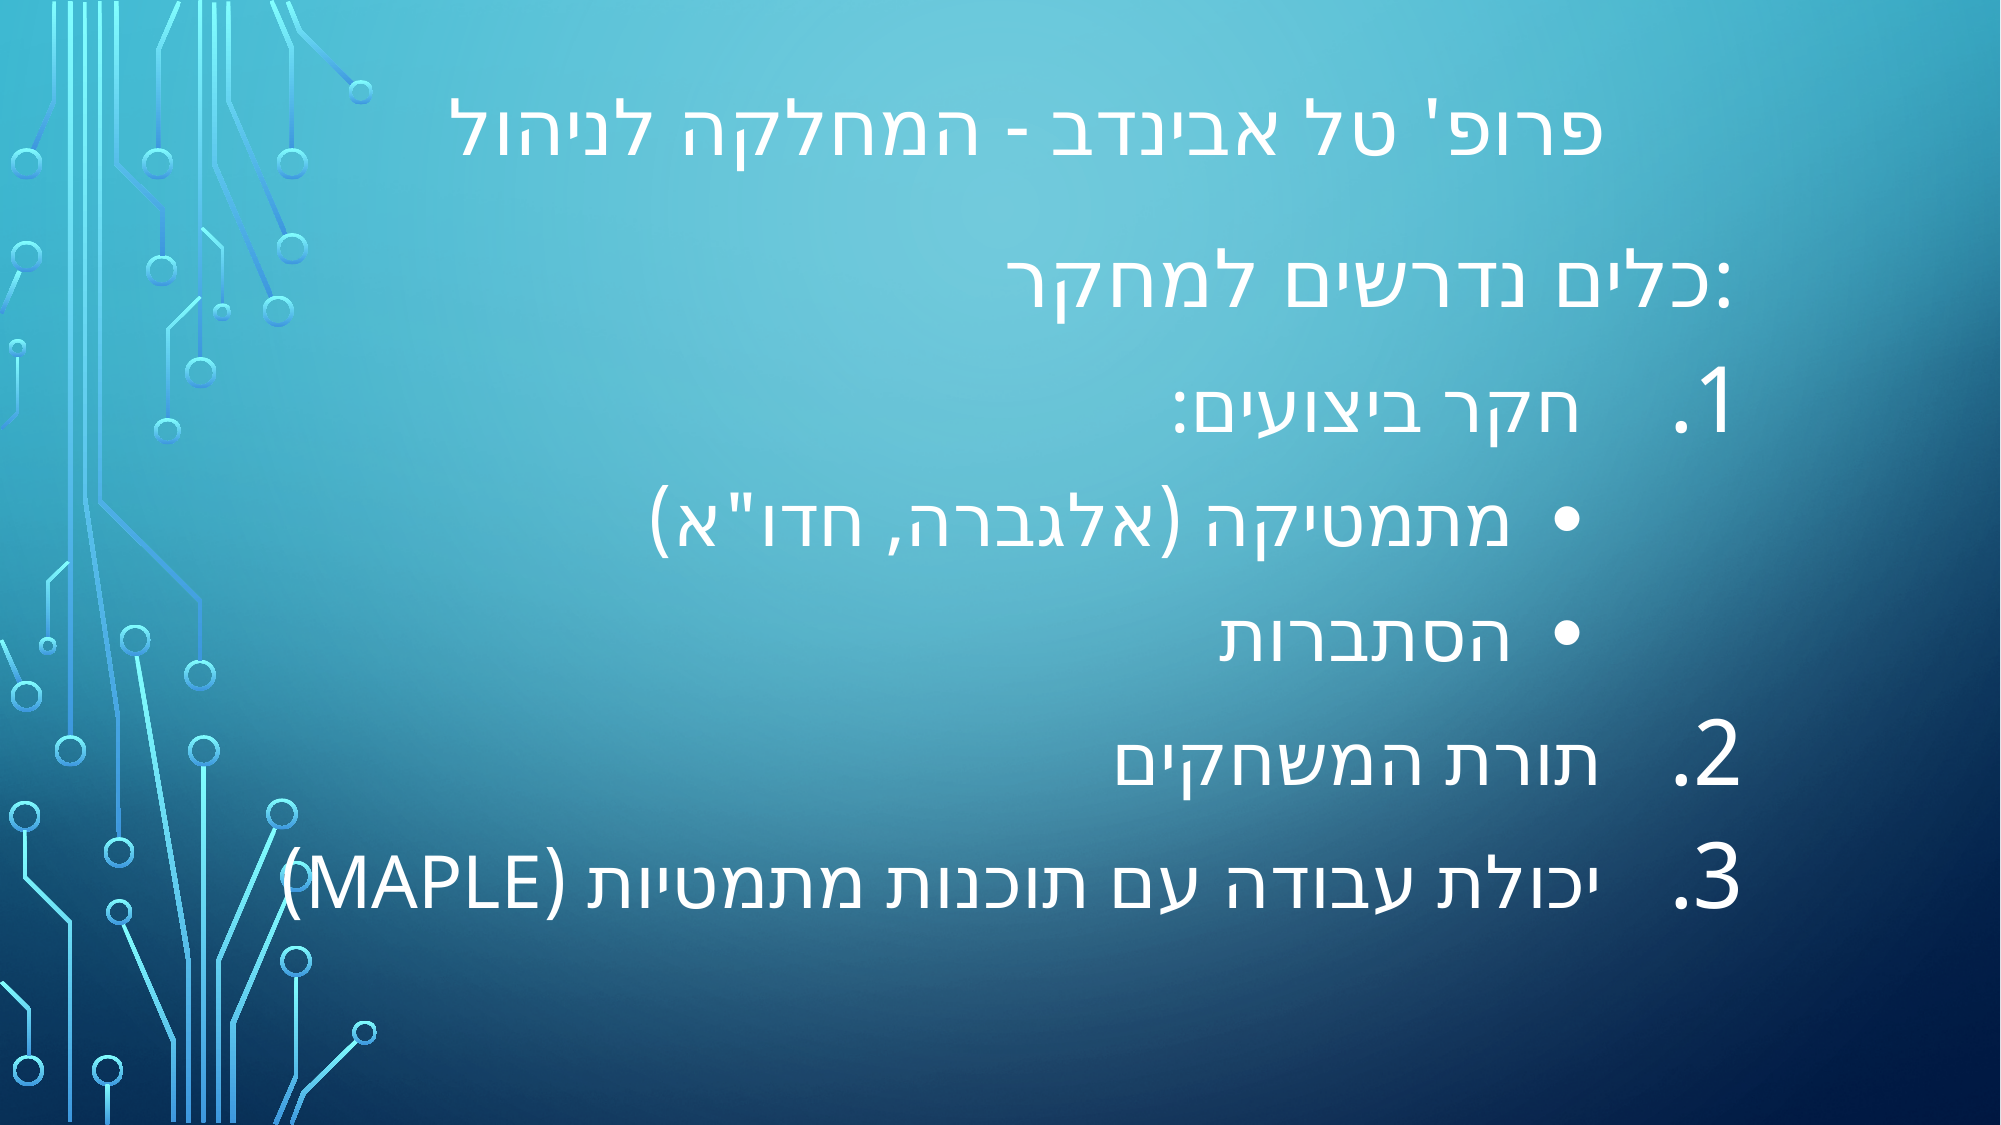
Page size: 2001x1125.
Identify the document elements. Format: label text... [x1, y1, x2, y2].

subtitle כלים נדרשים למחקר: חקר ביצועים: מתמטיקה (אלגברה, חדו"א) הסתברות תורת המשחקים יכולת עבודה עם תוכנות מתמטיות (Maple) [256, 199, 1750, 1033]
title פרופ' טל אבינדב - המחלקה לניהול [307, 32, 1750, 180]
